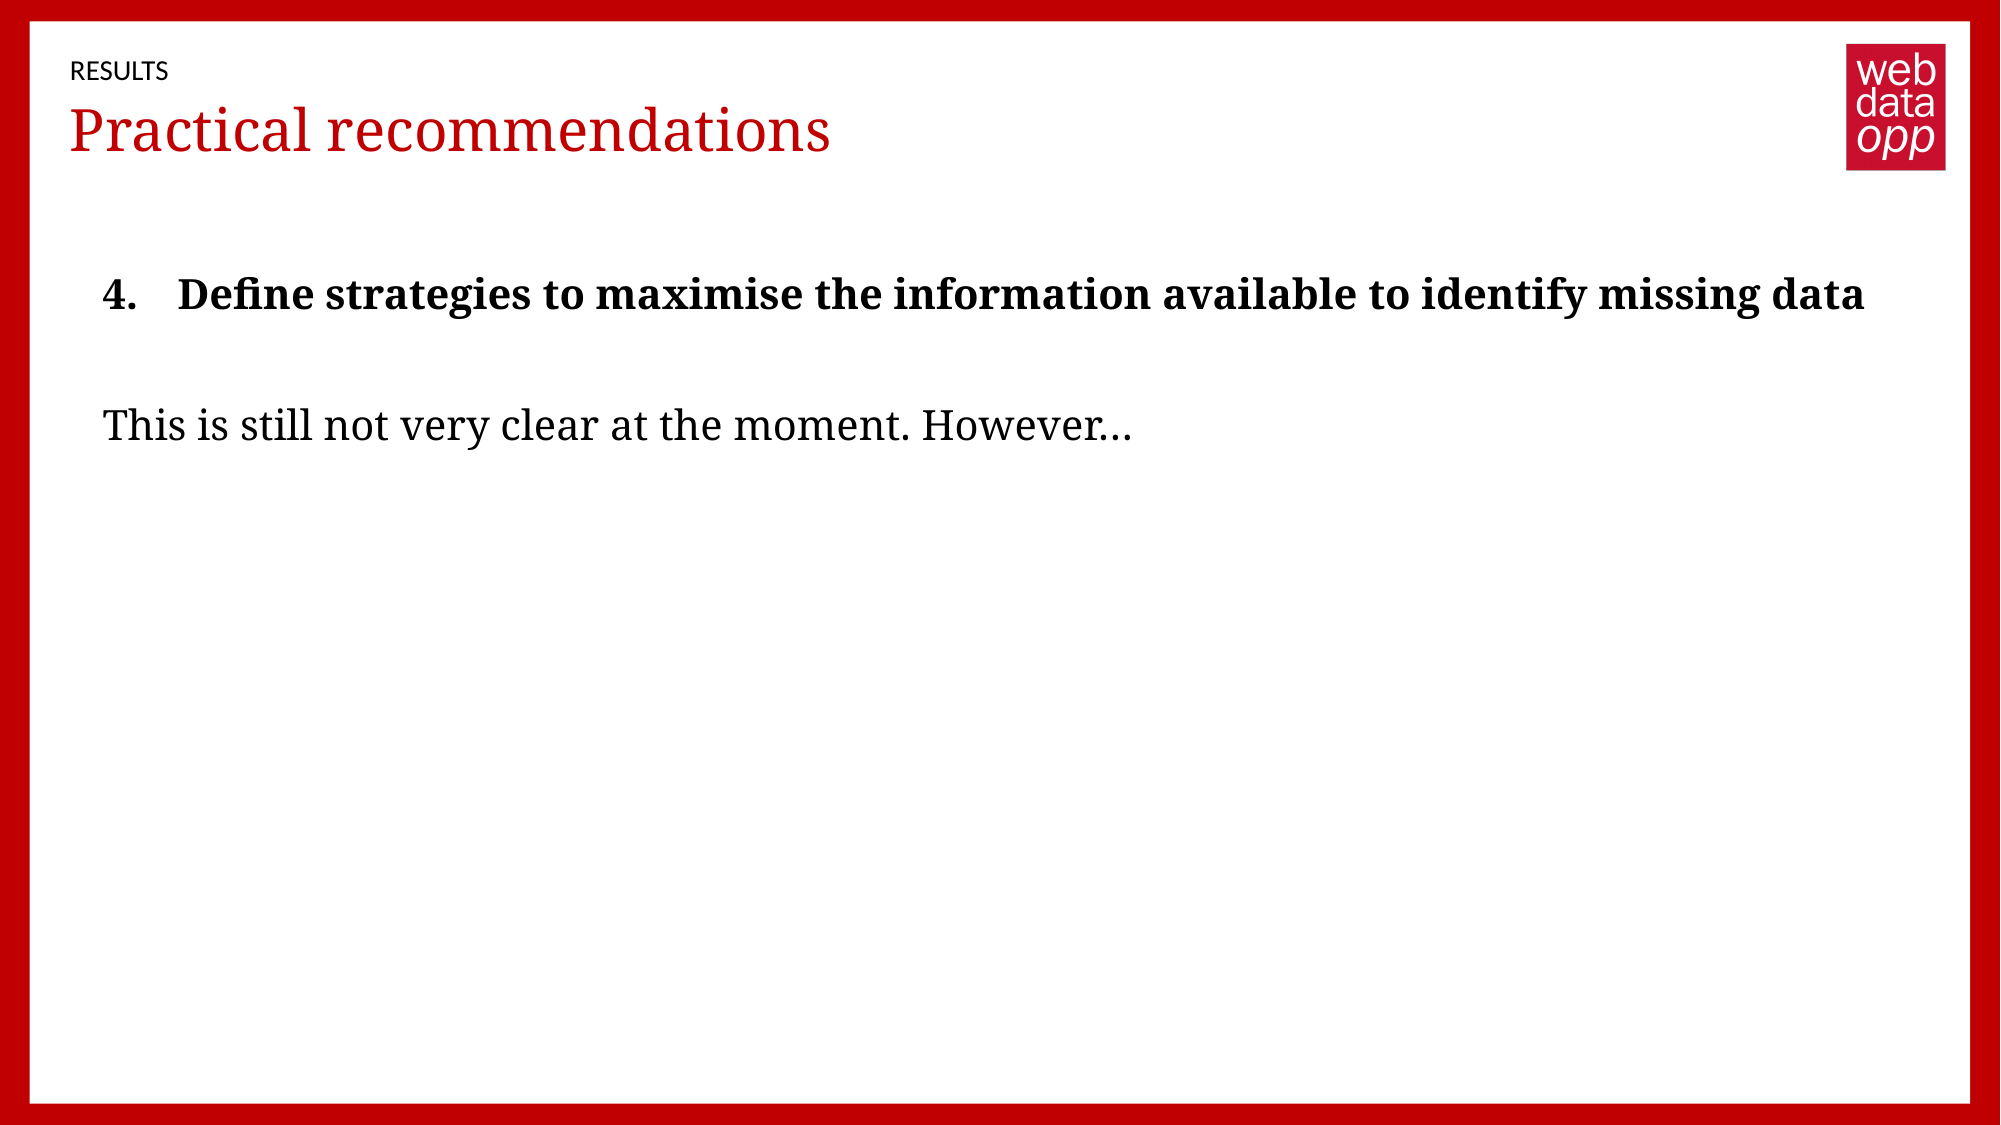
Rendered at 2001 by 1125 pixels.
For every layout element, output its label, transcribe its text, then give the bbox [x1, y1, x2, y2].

list RESULTS [54, 48, 1747, 95]
list Define strategies to maximise the information available to identify missing data This is still not very clear at the moment. However… [87, 265, 1913, 1047]
picture [1845, 42, 1948, 174]
title Practical recommendations [54, 97, 1807, 169]
